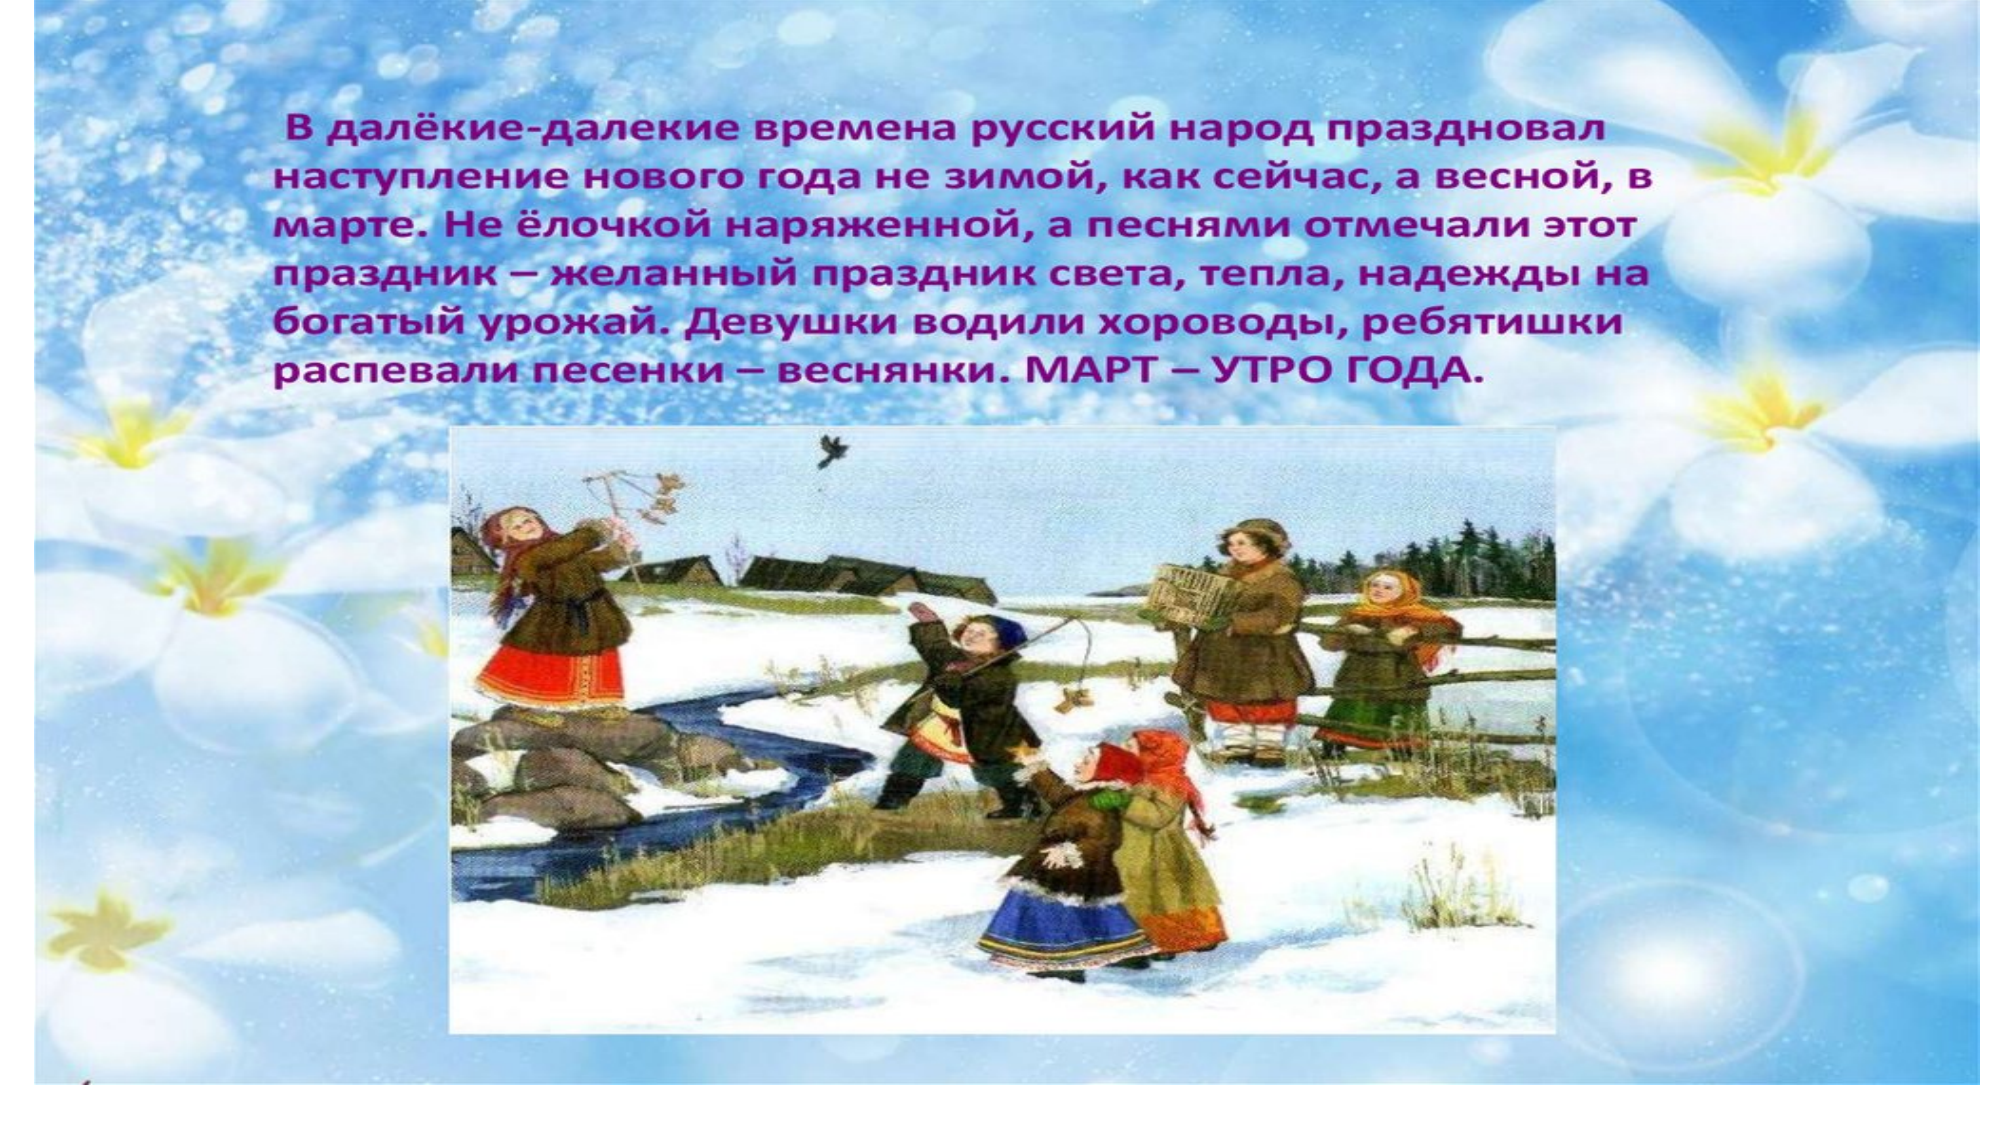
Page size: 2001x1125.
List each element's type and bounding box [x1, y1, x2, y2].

list [34, 0, 1980, 1085]
